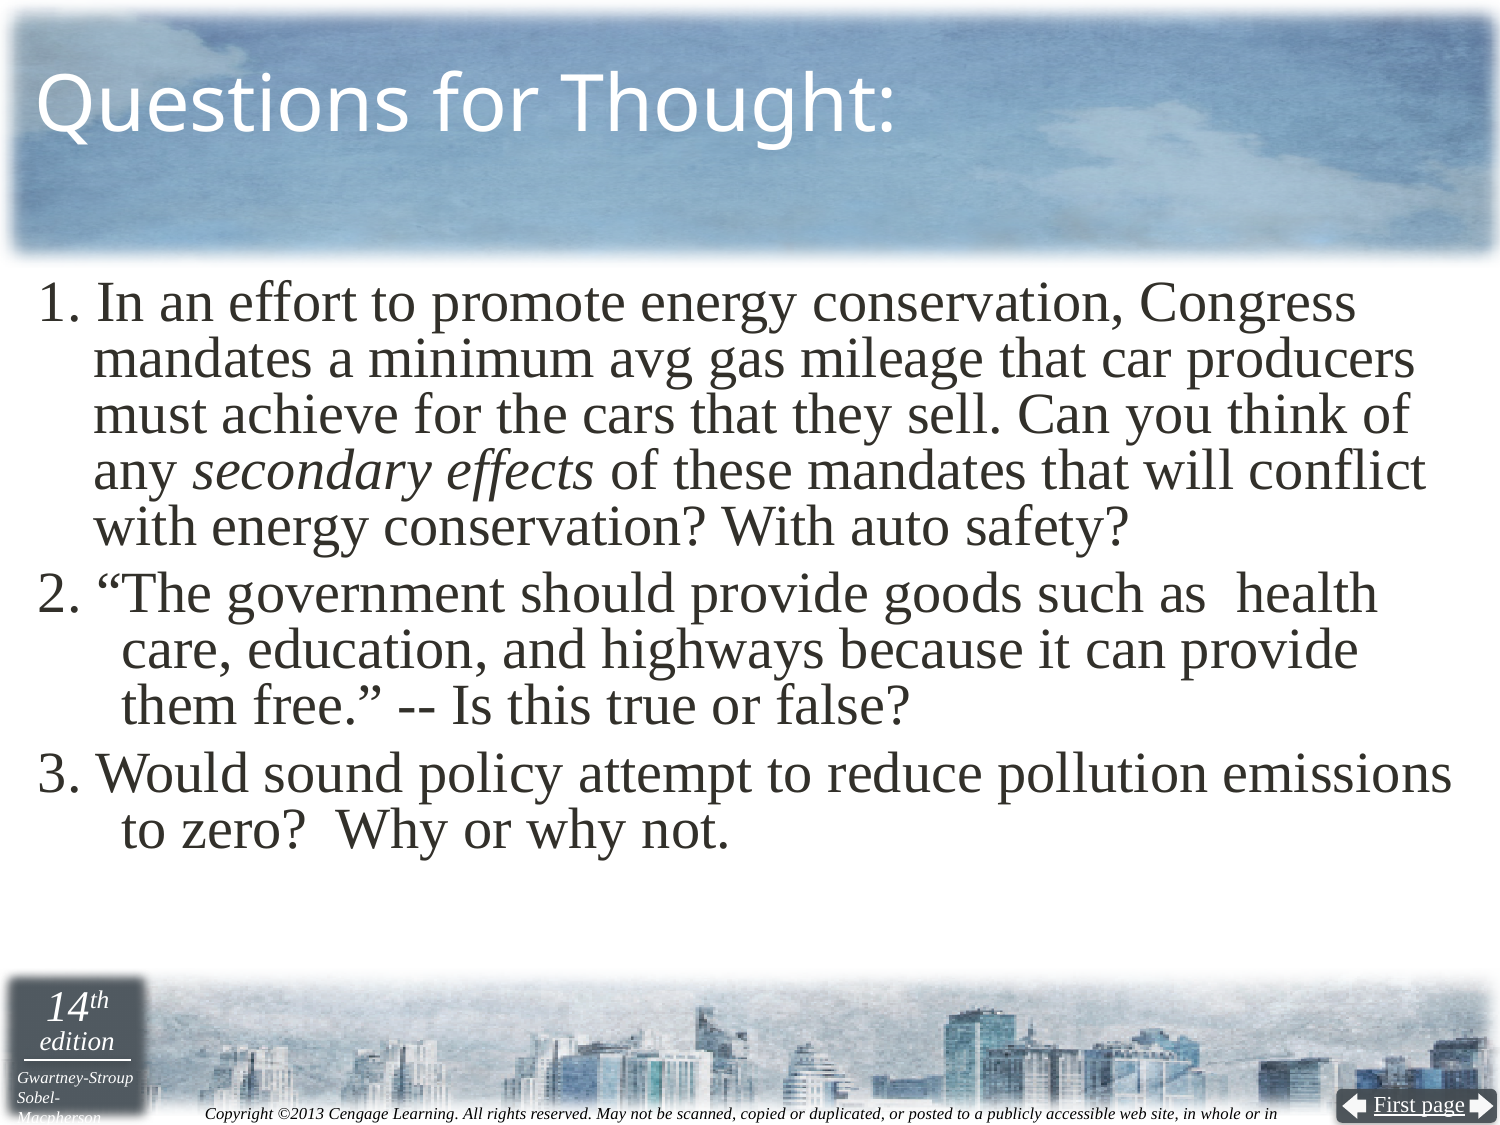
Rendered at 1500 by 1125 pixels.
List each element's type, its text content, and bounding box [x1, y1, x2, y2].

title Questions for Thought: [19, 44, 1481, 153]
picture [147, 994, 1478, 1091]
list 1. In an effort to promote energy conservation, Congress mandates a minimum avg gas mileage that car producers must achieve for the cars that they sell. Can you think of any secondary effects of these mandates that will conflict with energy conservation? With auto safety? 2. “The government should provide goods such as health care, education, and highways because it can provide them free.” -- Is this true or false? 3. Would sound policy attempt to reduce pollution emissions to zero? Why or why not. [23, 268, 1470, 961]
